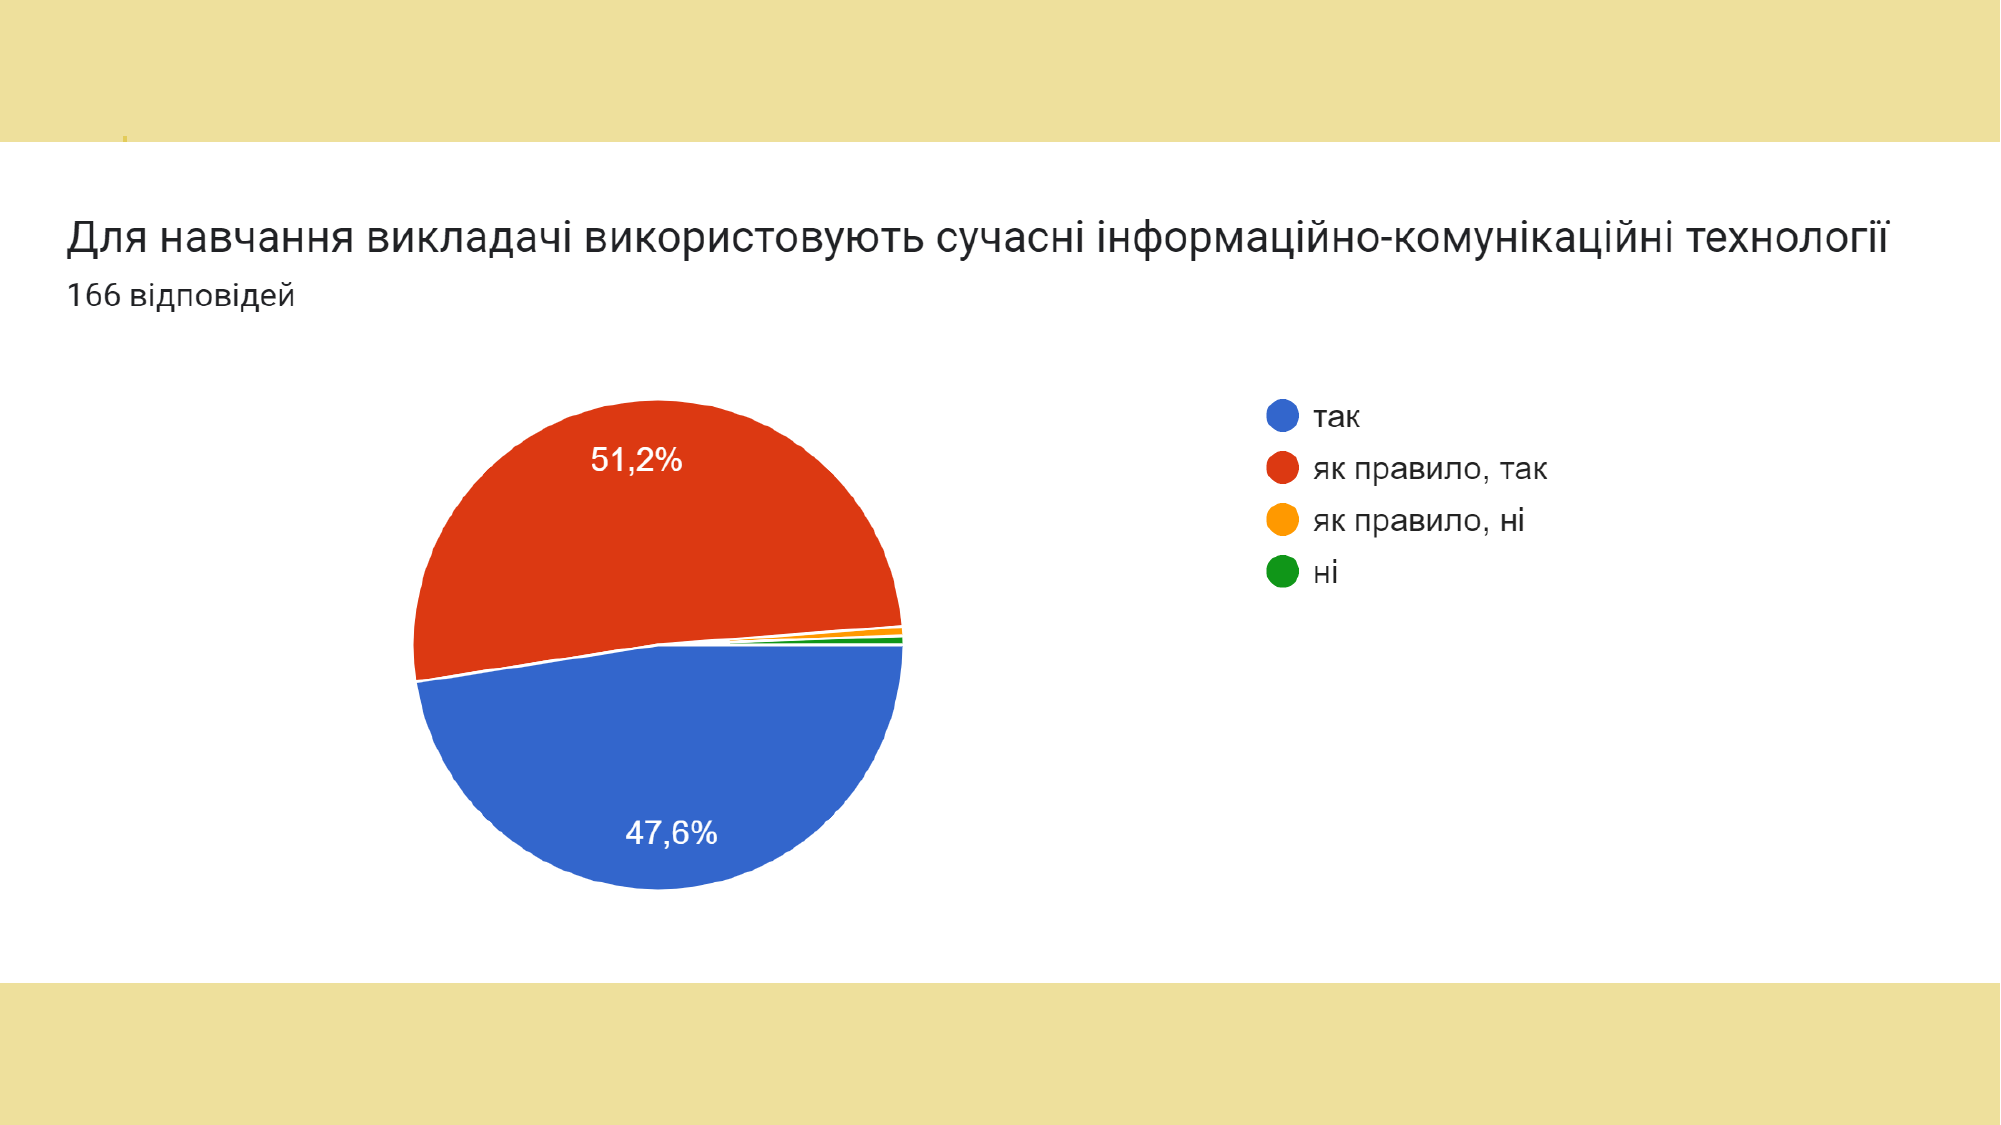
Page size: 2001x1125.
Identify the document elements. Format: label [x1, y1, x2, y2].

picture [0, 141, 2000, 983]
